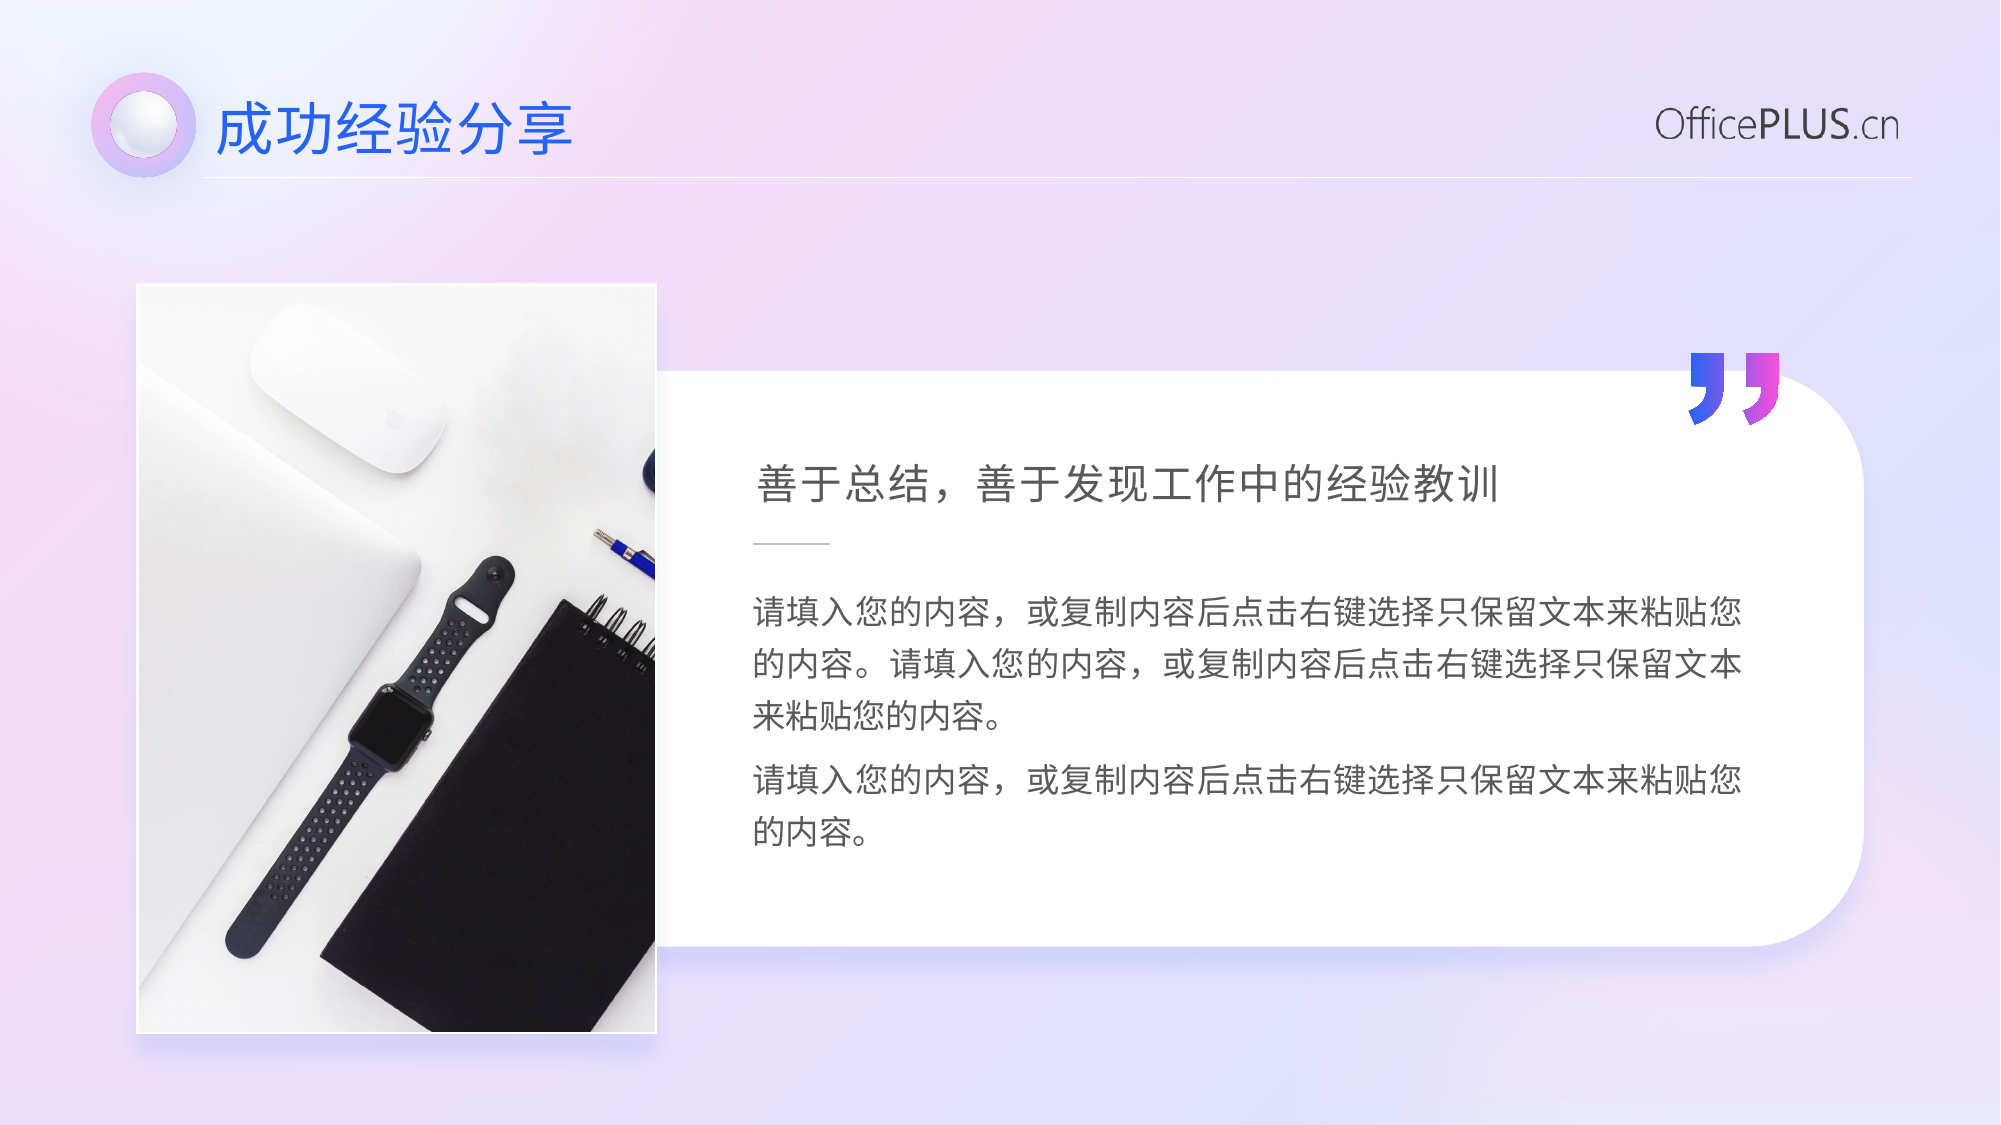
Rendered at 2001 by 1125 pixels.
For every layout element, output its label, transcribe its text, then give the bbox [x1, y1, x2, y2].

text_box 请填入您的内容，或复制内容后点击右键选择只保留文本来粘贴您的内容。请填入您的内容，或复制内容后点击右键选择只保留文本来粘贴您的内容。 请填入您的内容，或复制内容后点击右键选择只保留文本来粘贴您的内容。 [752, 572, 1759, 869]
picture [110, 91, 177, 158]
text_box [136, 283, 657, 1034]
text_box [1743, 353, 1779, 425]
title 成功经验分享 [200, 91, 1925, 171]
text_box 善于总结，善于发现工作中的经验教训 [756, 450, 1515, 516]
text_box [659, 371, 1864, 947]
text_box [1688, 353, 1724, 425]
